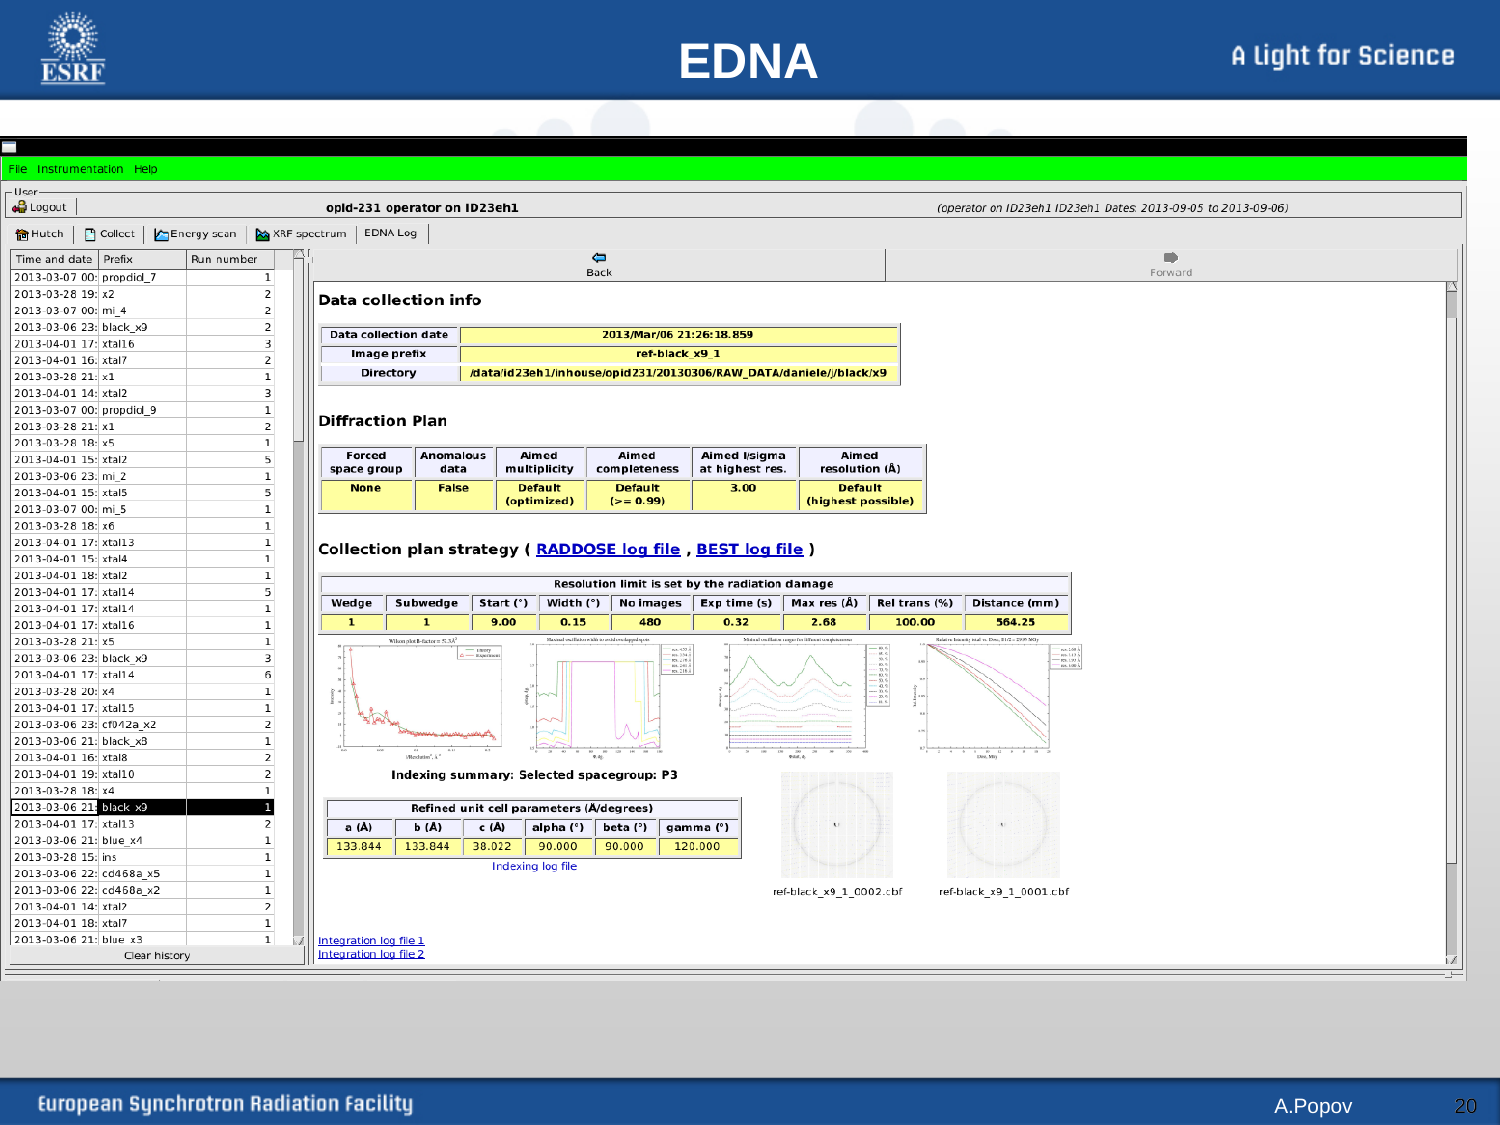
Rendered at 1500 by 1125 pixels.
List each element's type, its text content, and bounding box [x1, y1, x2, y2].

picture [0, 0, 1500, 1125]
text_box [689, 1084, 1374, 1123]
text_box EDNA [663, 21, 905, 96]
text_box 20 [1383, 1084, 1493, 1123]
